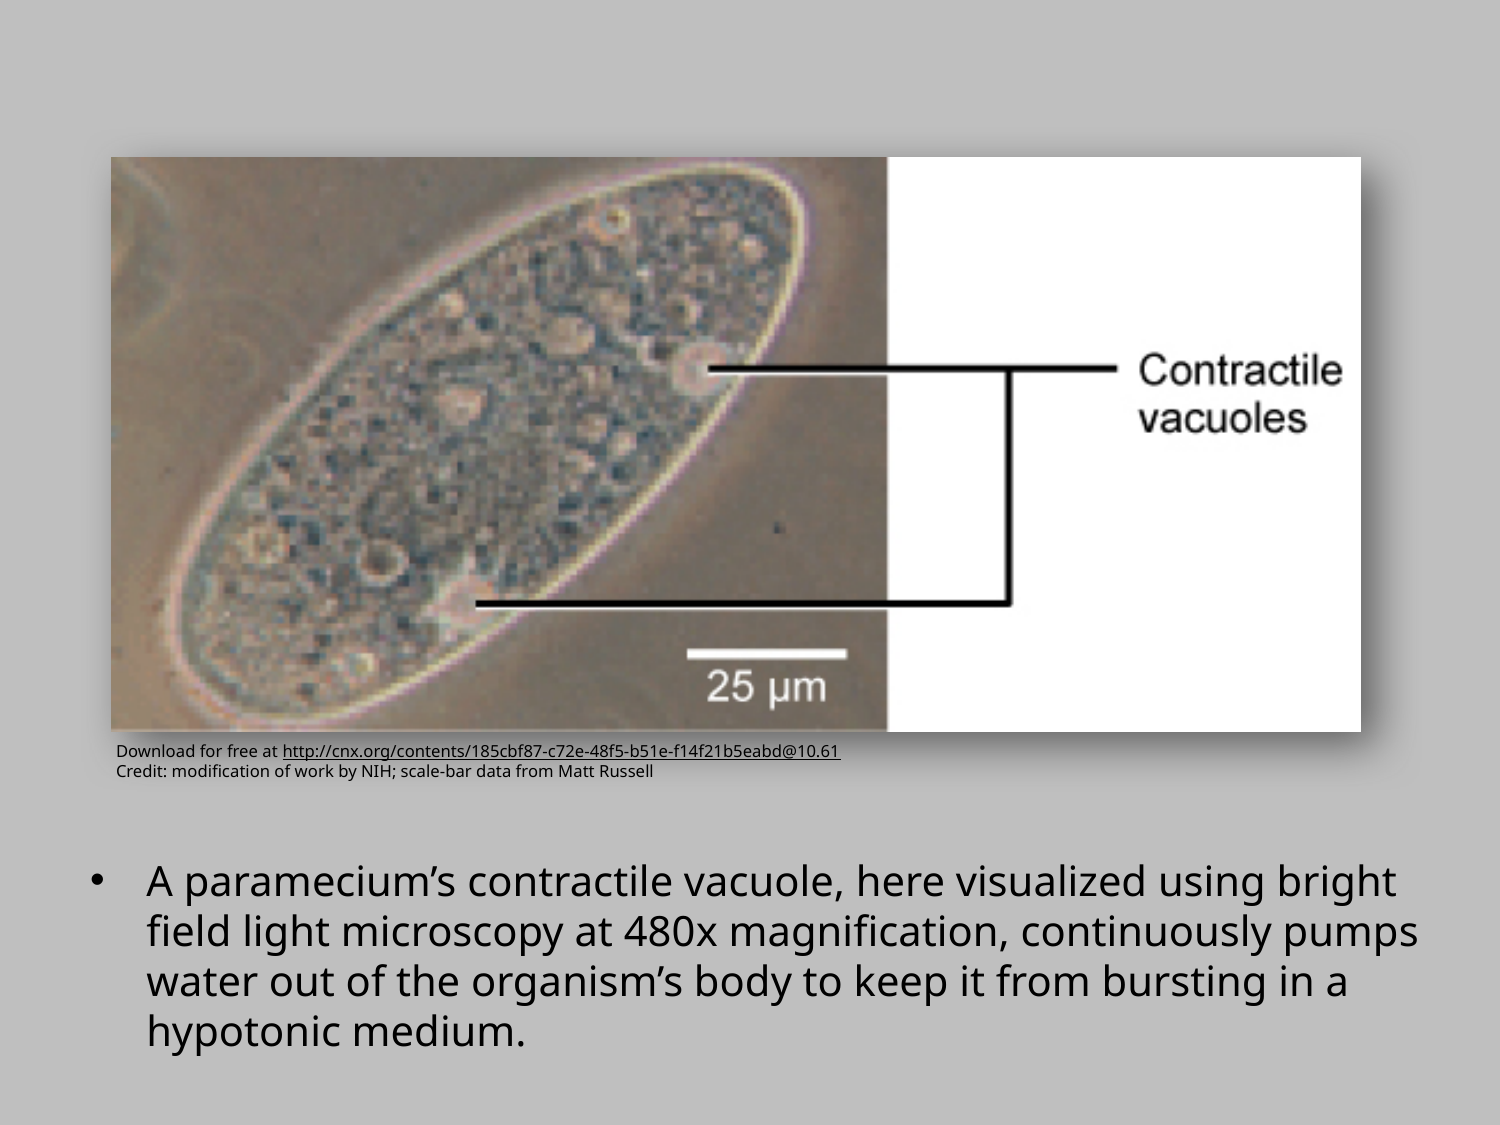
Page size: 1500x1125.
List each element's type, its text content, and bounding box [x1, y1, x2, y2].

text_box Download for free at http://cnx.org/contents/185cbf87-c72e-48f5-b51e-f14f21b5eabd@10.61 Credit: modification of work by NIH; scale-bar data from Matt Russell [101, 738, 1301, 788]
picture [74, 156, 1399, 732]
list A paramecium’s contractile vacuole, here visualized using bright field light microscopy at 480x magnification, continuously pumps water out of the organism’s body to keep it from bursting in a hypotonic medium. [75, 847, 1449, 1073]
